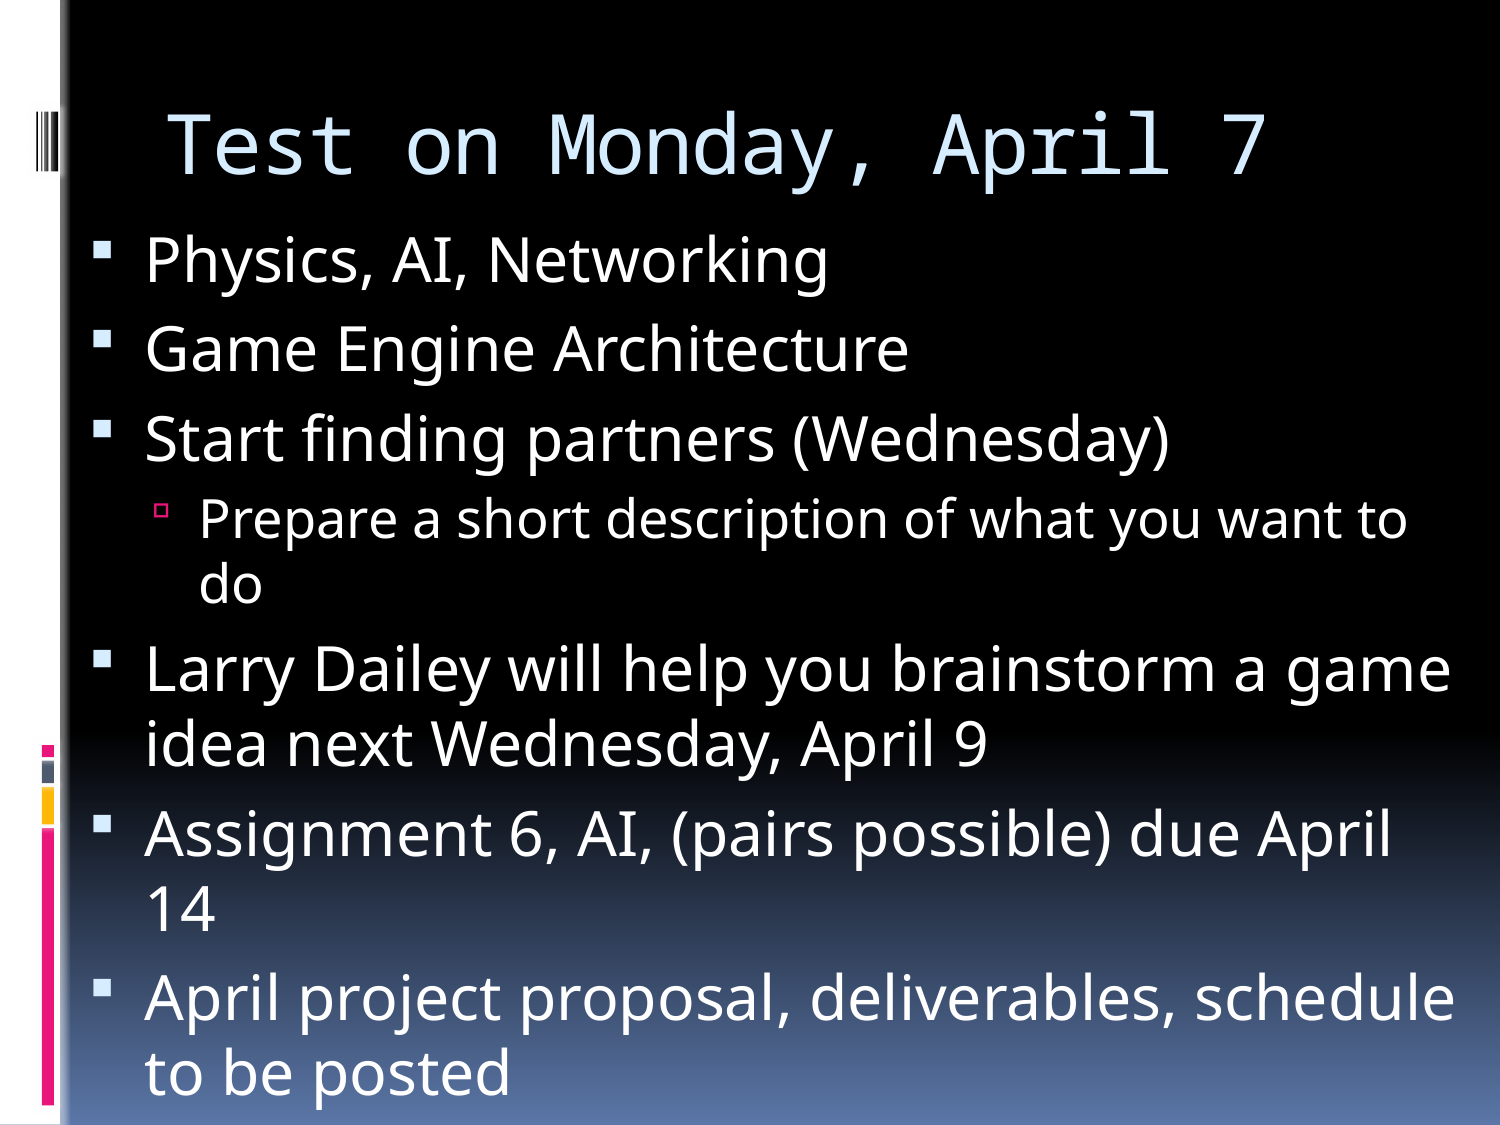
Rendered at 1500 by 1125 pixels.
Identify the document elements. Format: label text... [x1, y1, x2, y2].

title Test on Monday, April 7 [150, 83, 1425, 212]
list Physics, AI, Networking Game Engine Architecture Start finding partners (Wednesday) Prepare a short description of what you want to do Larry Dailey will help you brainstorm a game idea next Wednesday, April 9 Assignment 6, AI, (pairs possible) due April 14 April project proposal, deliverables, schedule to be posted [62, 212, 1475, 1043]
